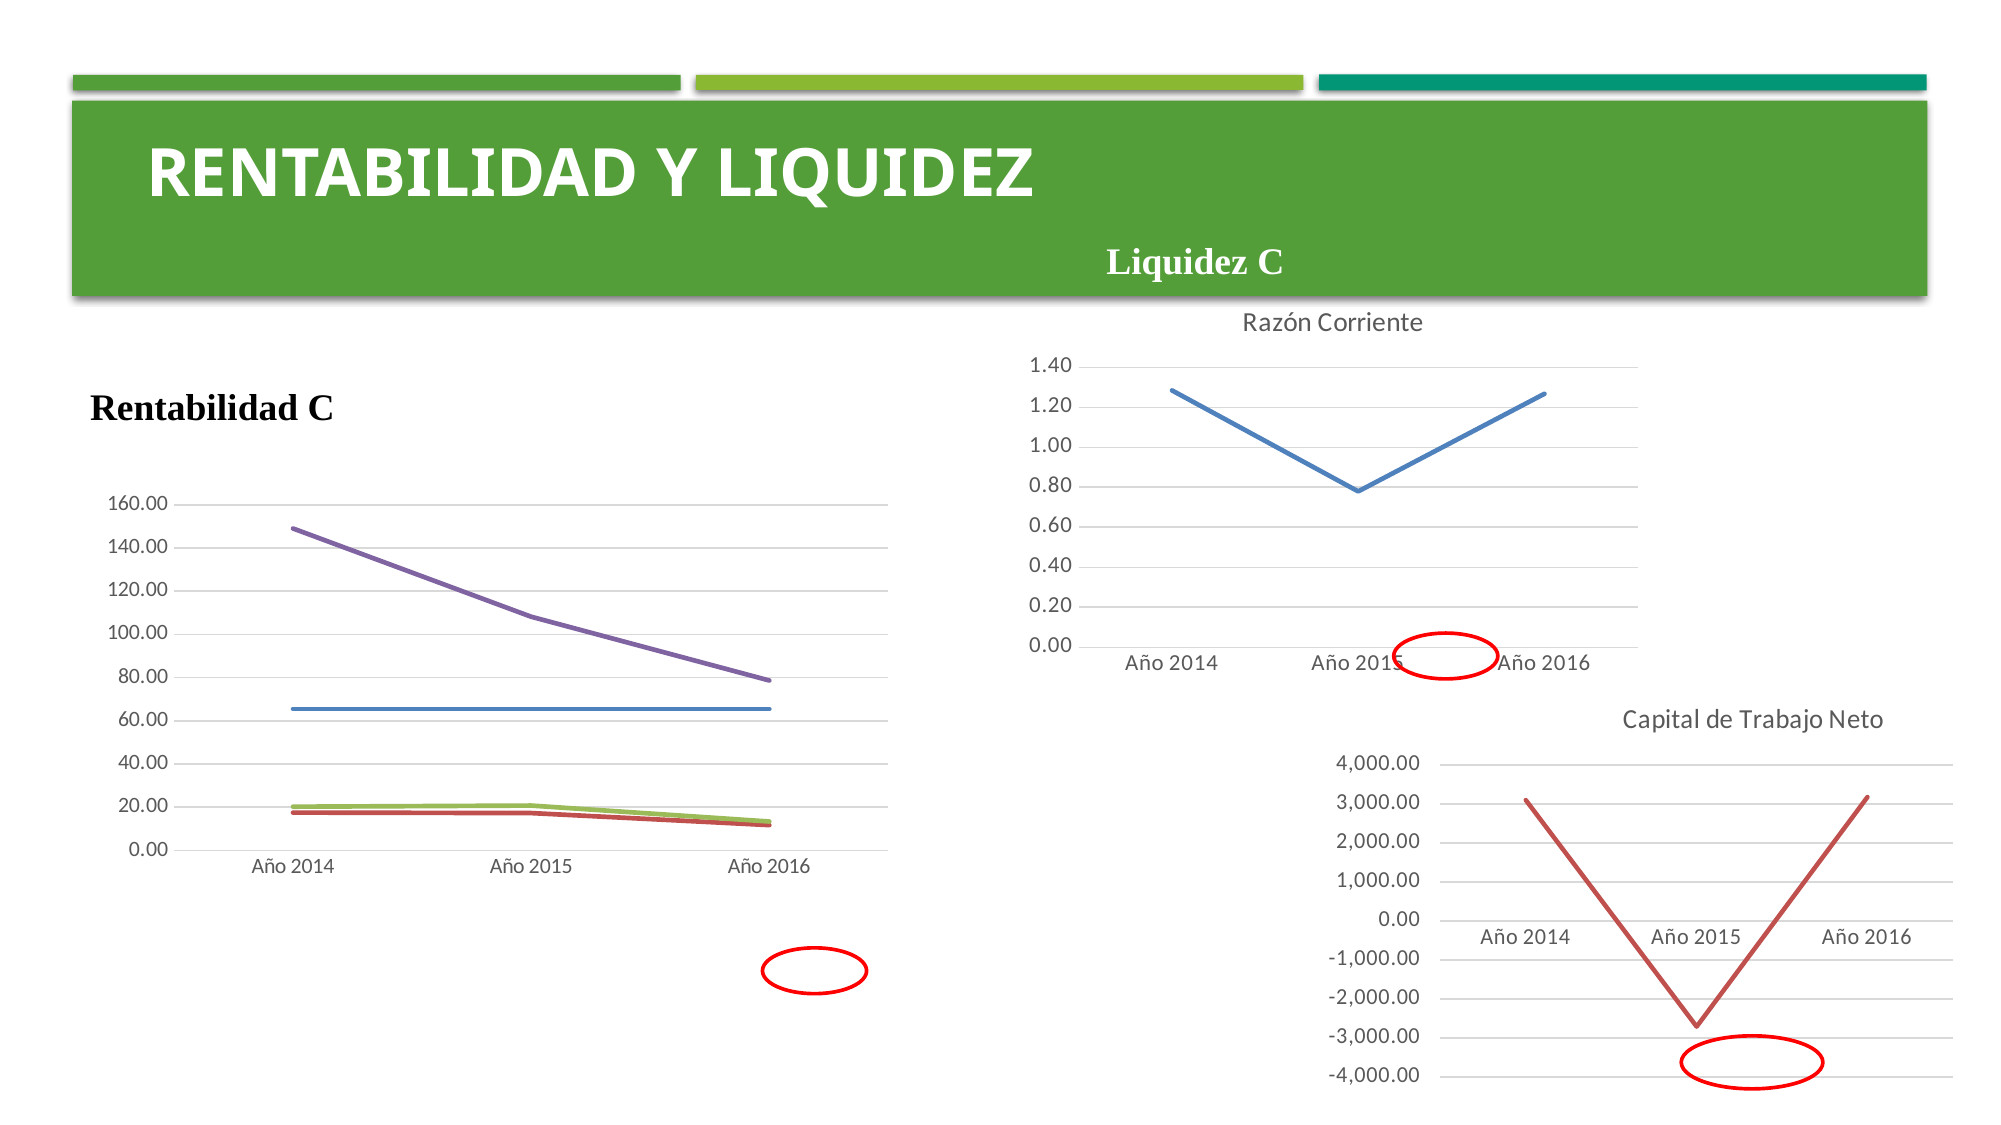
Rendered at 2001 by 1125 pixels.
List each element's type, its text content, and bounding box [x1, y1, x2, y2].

chart [90, 472, 924, 995]
text_box Rentabilidad C [75, 375, 350, 435]
chart [1015, 284, 1973, 1090]
text_box Liquidez C [1091, 229, 1300, 283]
text_box RENTABILIDAD Y LIQUIDEZ [131, 82, 1051, 218]
